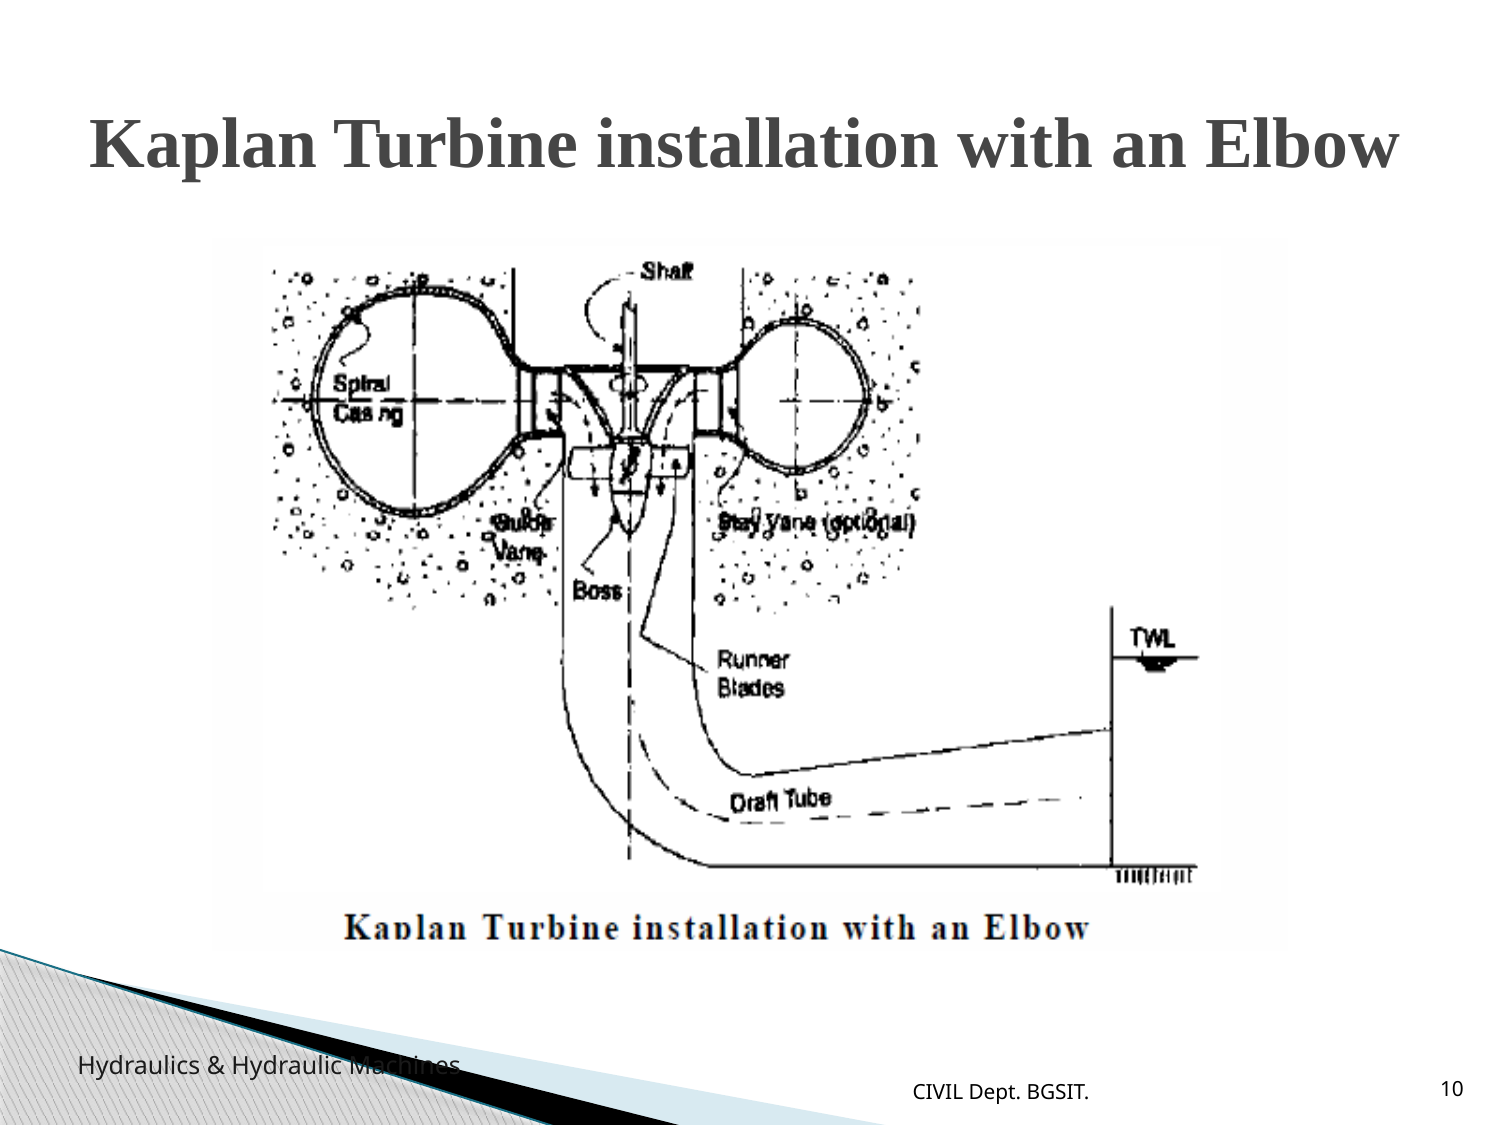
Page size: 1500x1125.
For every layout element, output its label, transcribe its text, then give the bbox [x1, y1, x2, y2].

title Kaplan Turbine installation with an Elbow [75, 45, 1425, 233]
footer CIVIL Dept. BGSIT. [718, 1051, 1105, 1112]
picture [212, 237, 1288, 963]
slide_number 10 [1418, 1051, 1479, 1112]
